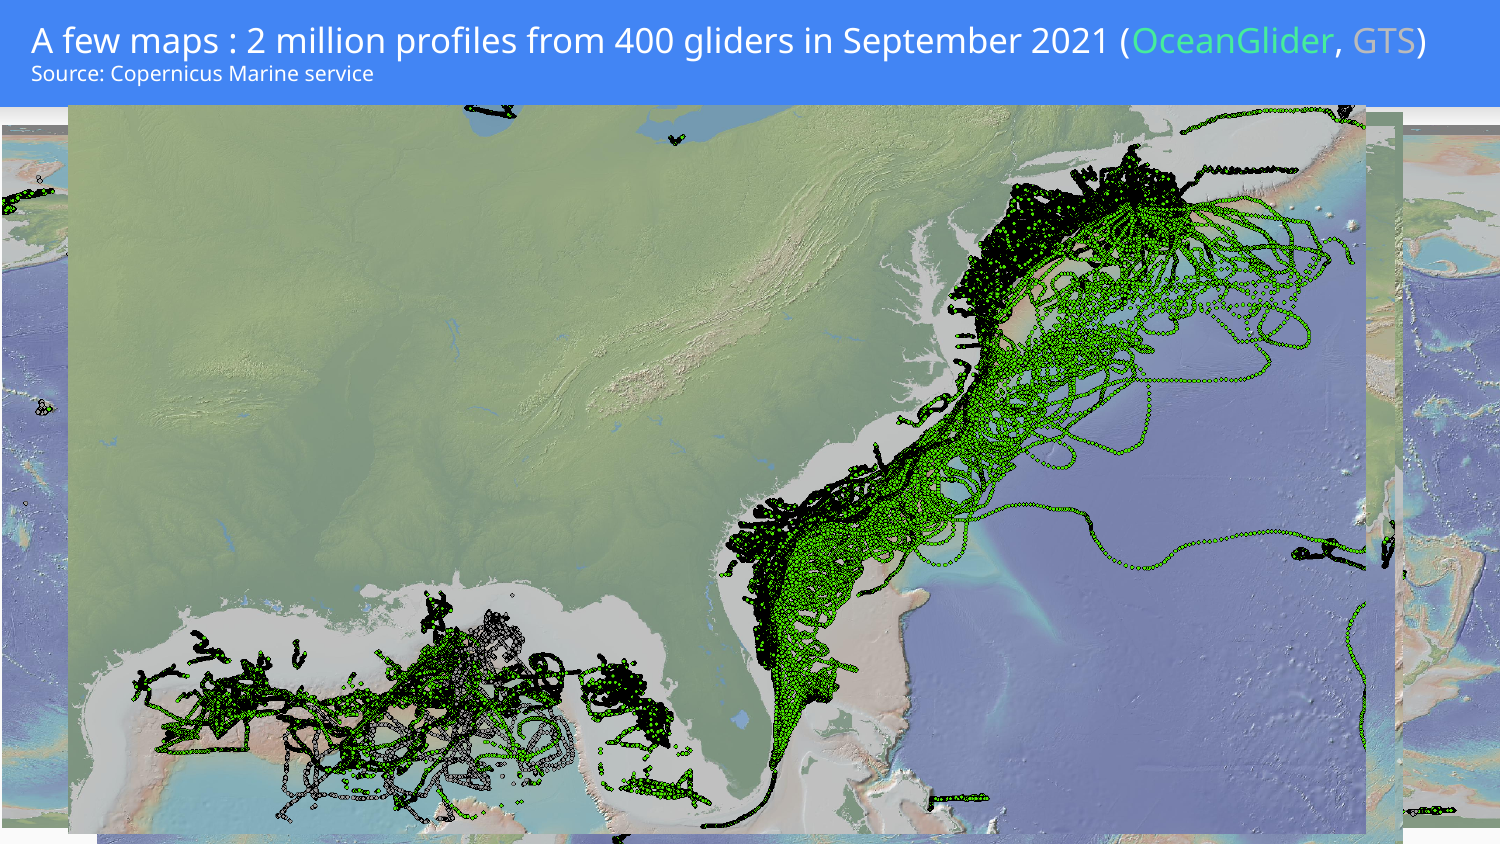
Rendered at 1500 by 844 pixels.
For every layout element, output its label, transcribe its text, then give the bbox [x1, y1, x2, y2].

picture [1, 105, 1500, 844]
title A few maps : 2 million profiles from 400 gliders in September 2021 (OceanGlider, GTS) Source: Copernicus Marine service [16, 2, 1464, 102]
